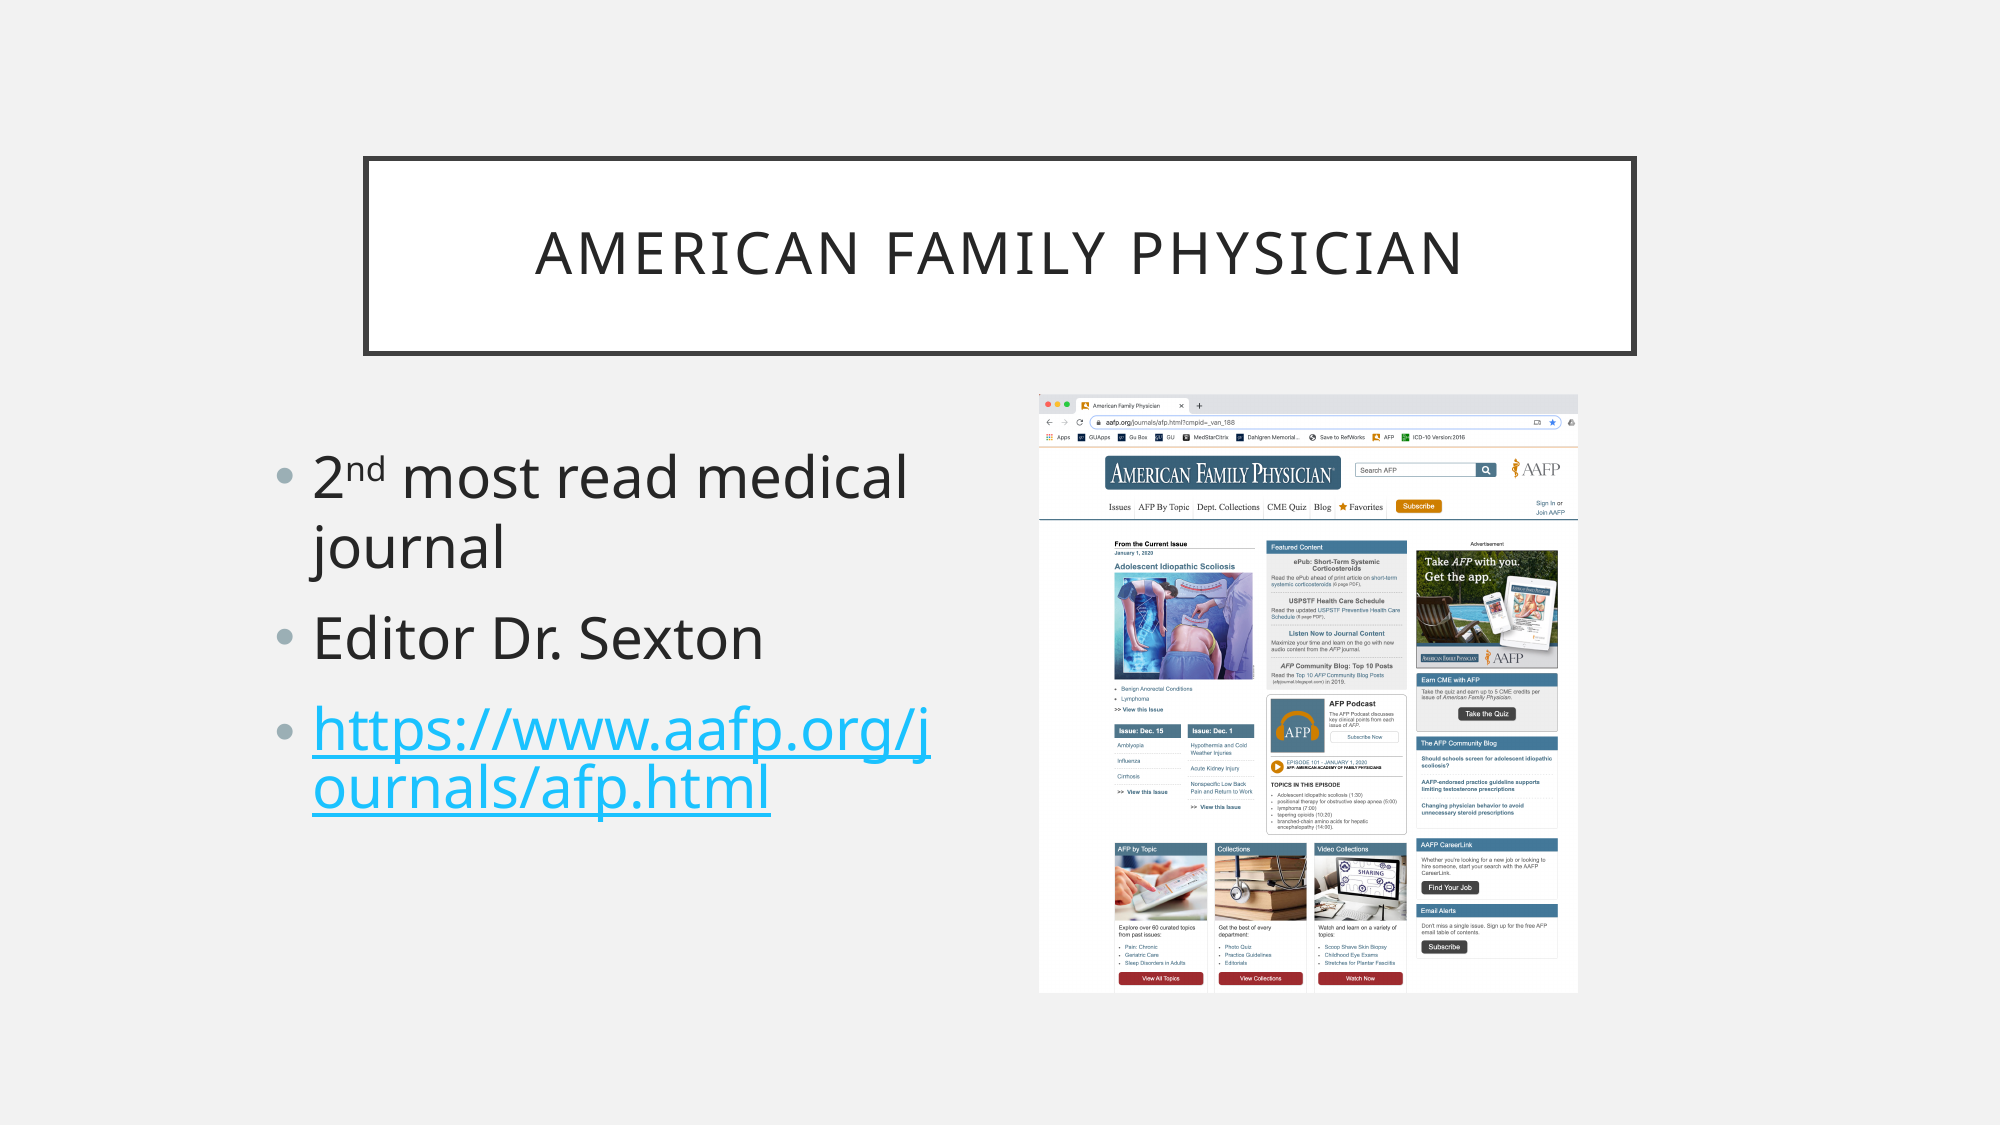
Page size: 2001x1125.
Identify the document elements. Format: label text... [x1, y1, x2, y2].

picture [1039, 394, 1578, 993]
title American Family Physician [363, 156, 1637, 356]
list 2nd most read medical journal Editor Dr. Sexton https://www.aafp.org/journals/afp.html [259, 432, 961, 942]
